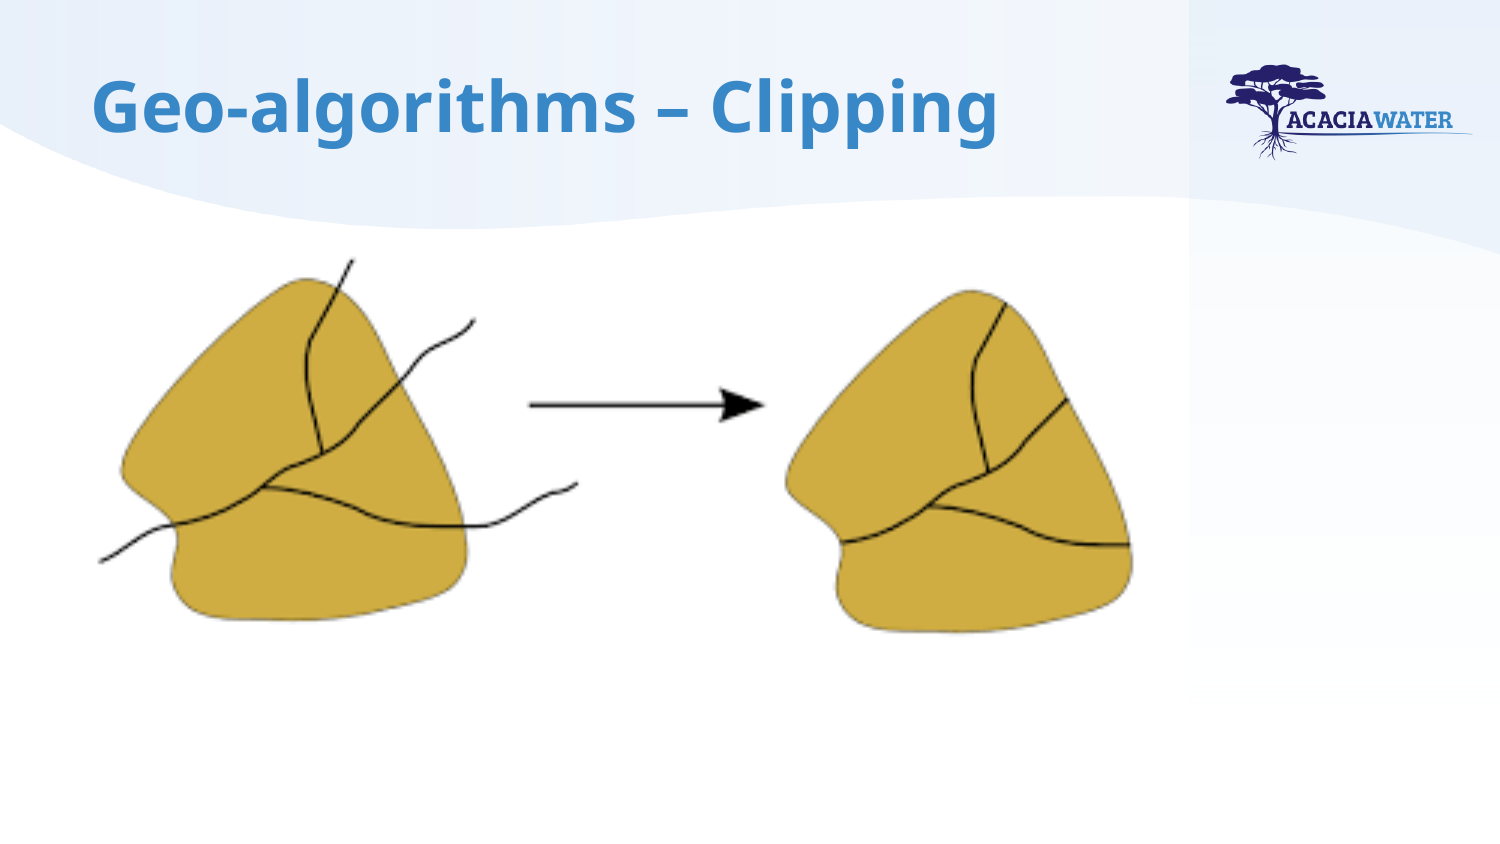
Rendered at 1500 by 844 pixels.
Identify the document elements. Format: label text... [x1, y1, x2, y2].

picture [0, 0, 1500, 844]
title Geo-algorithms – Clipping [75, 33, 1187, 175]
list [74, 237, 1159, 658]
